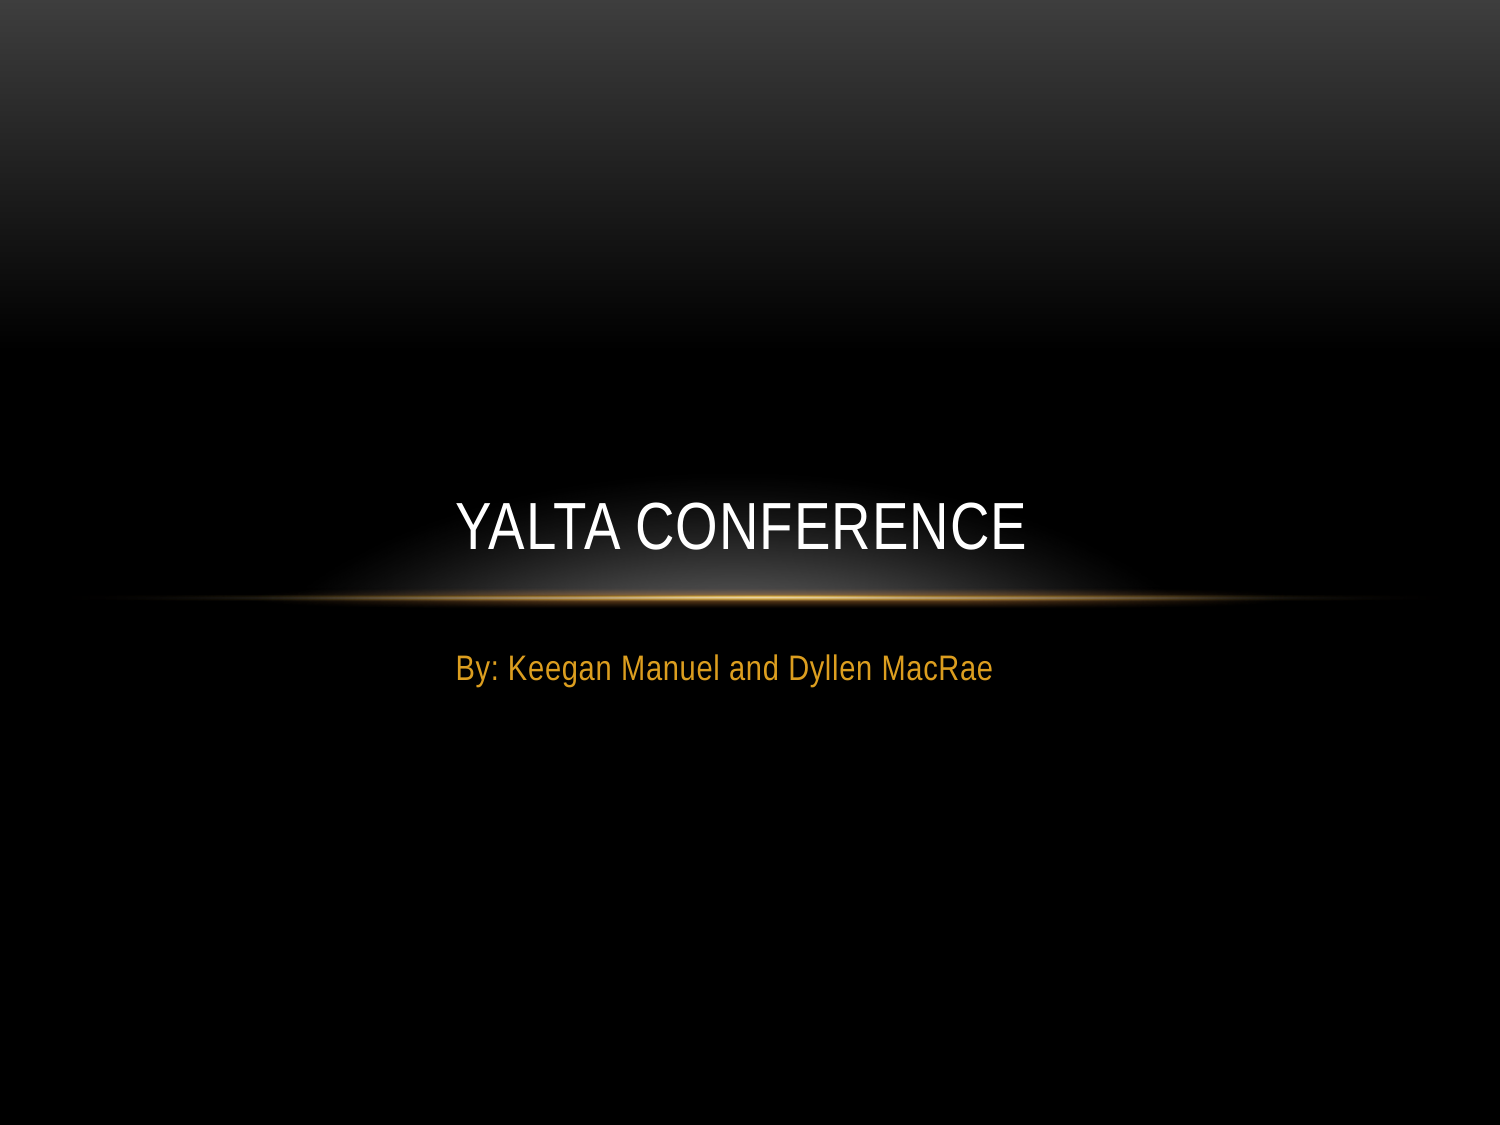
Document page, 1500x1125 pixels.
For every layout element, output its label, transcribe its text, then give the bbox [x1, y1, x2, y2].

picture [0, 0, 1500, 750]
title Yalta conference [112, 329, 1388, 571]
subtitle By: Keegan Manuel and Dyllen MacRae [200, 637, 1250, 925]
